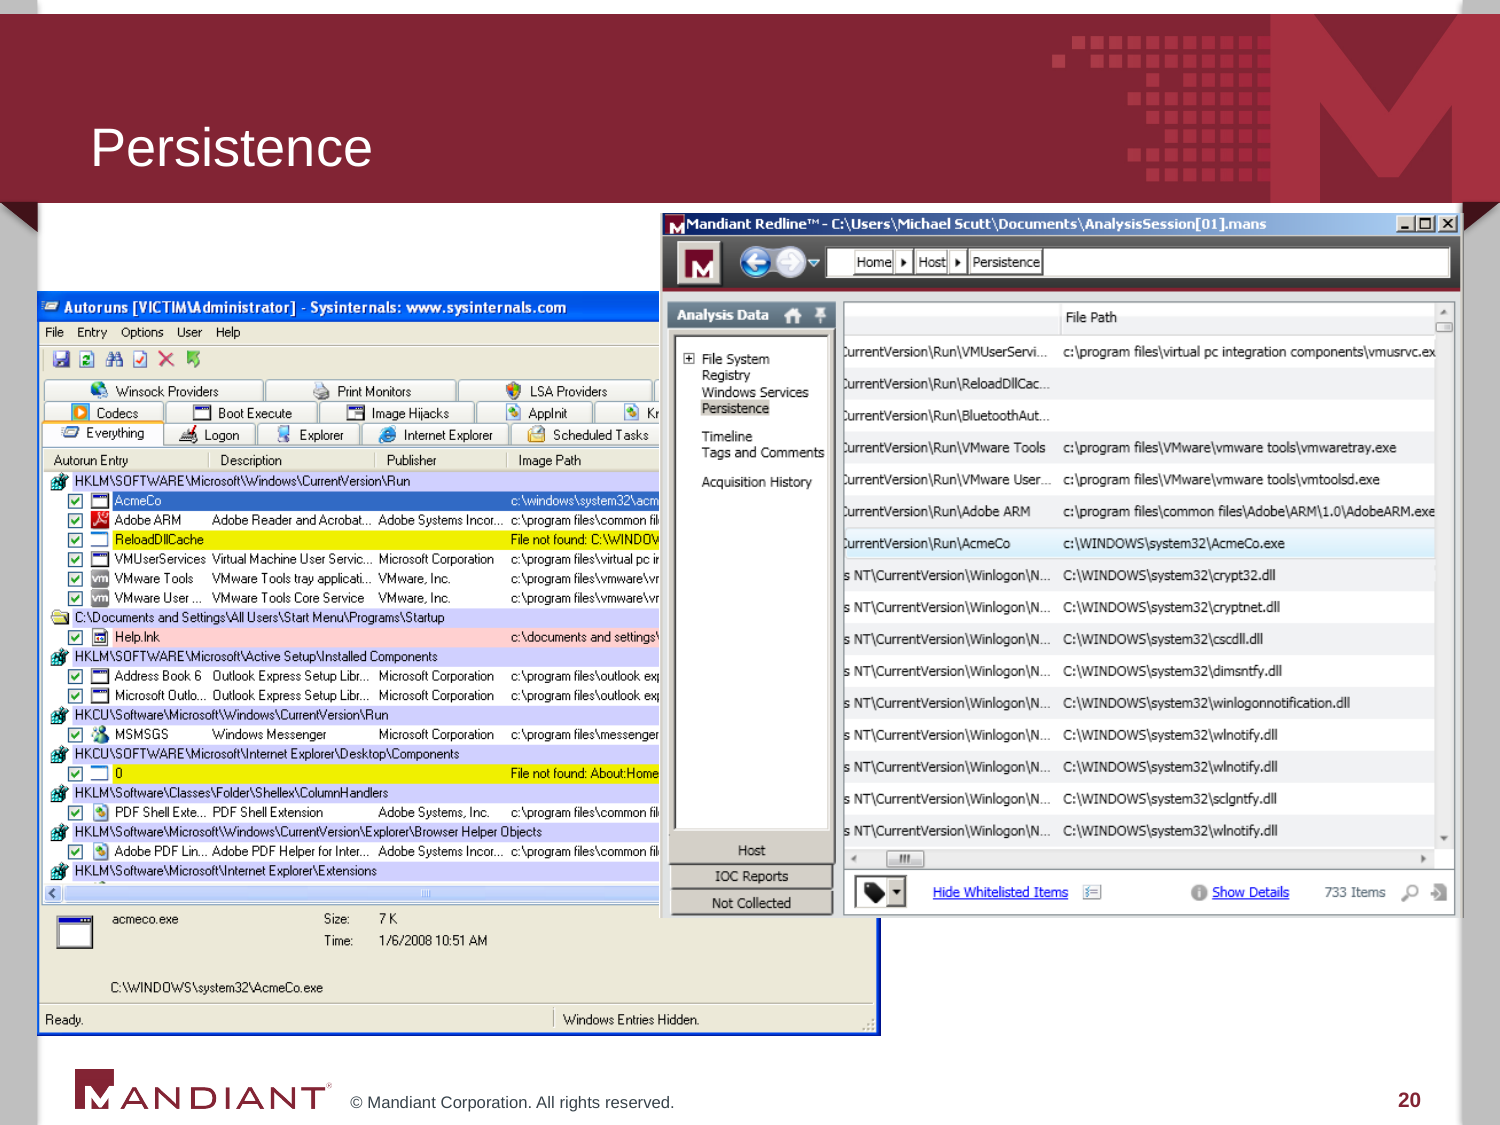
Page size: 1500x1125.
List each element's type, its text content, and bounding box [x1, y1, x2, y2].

picture [75, 1069, 332, 1109]
picture [0, 14, 1500, 203]
slide_number 20 [1082, 1051, 1422, 1112]
picture [37, 213, 1464, 1036]
title Persistence [75, 34, 1425, 185]
